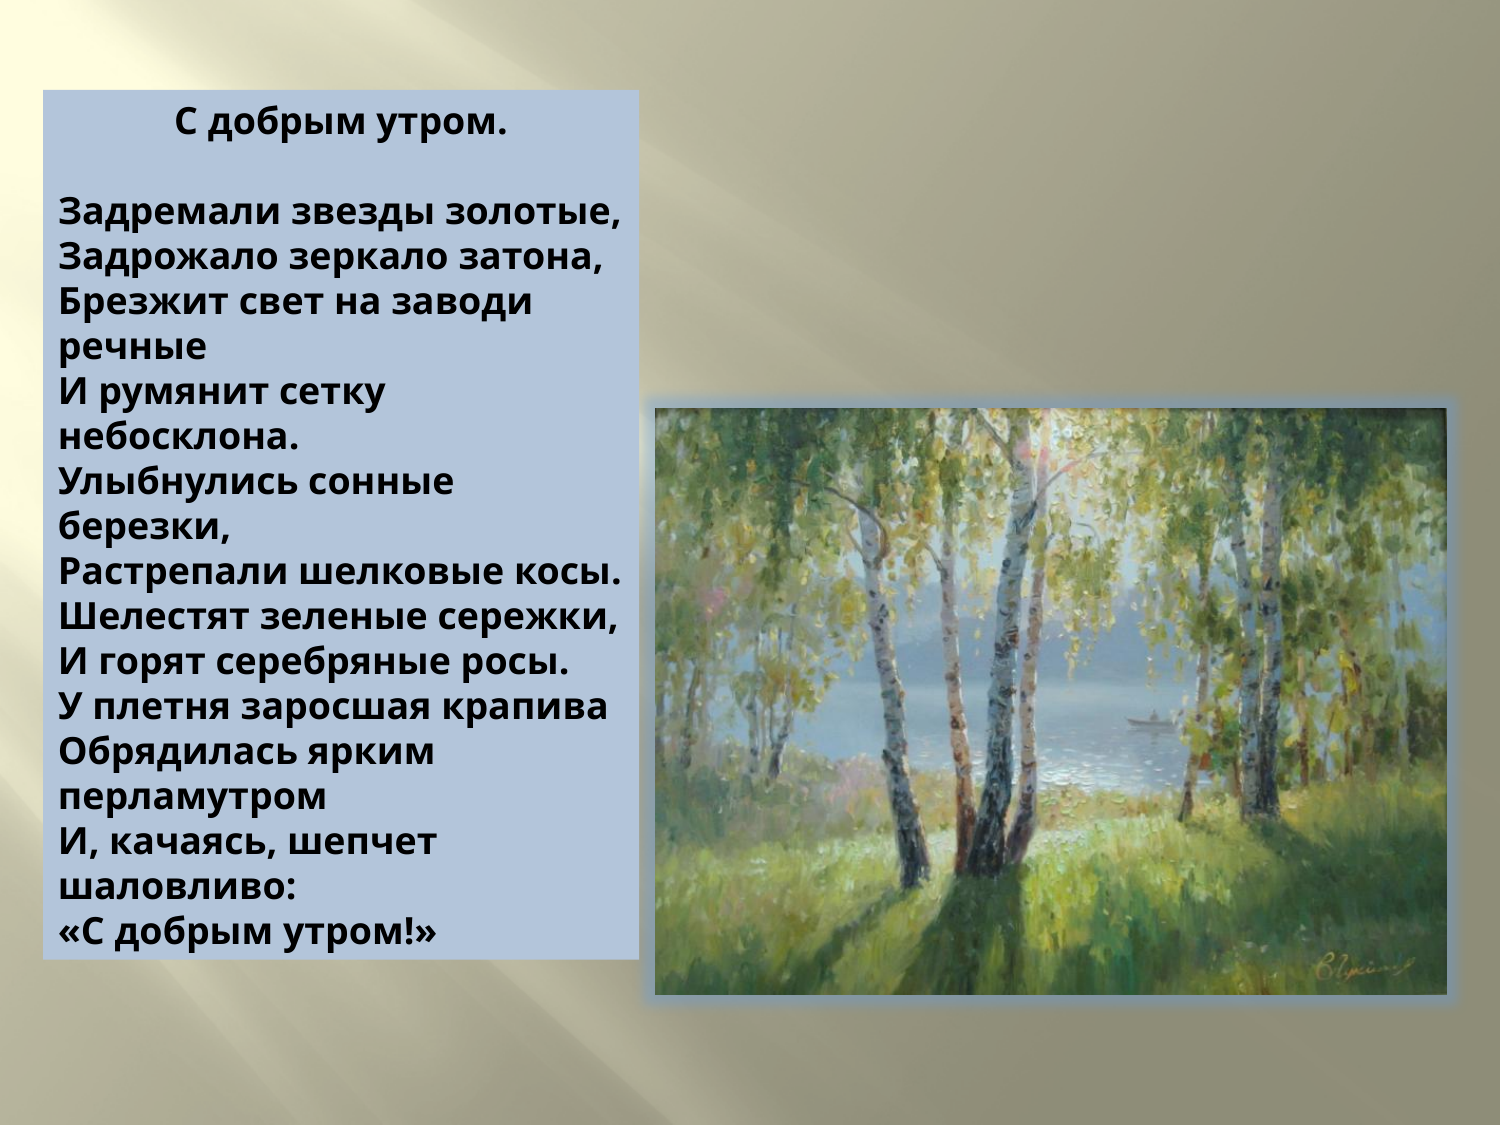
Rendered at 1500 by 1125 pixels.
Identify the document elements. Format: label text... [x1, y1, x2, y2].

picture [655, 408, 1447, 996]
text_box С добрым утром. Задремали звезды золотые, Задрожало зеркало затона, Брезжит свет на заводи речные И румянит сетку небосклона. Улыбнулись сонные березки, Растрепали шелковые косы. Шелестят зеленые сережки, И горят серебряные росы. У плетня заросшая крапива Обрядилась ярким перламутром И, качаясь, шепчет шаловливо: «С добрым утром!» [43, 89, 640, 960]
